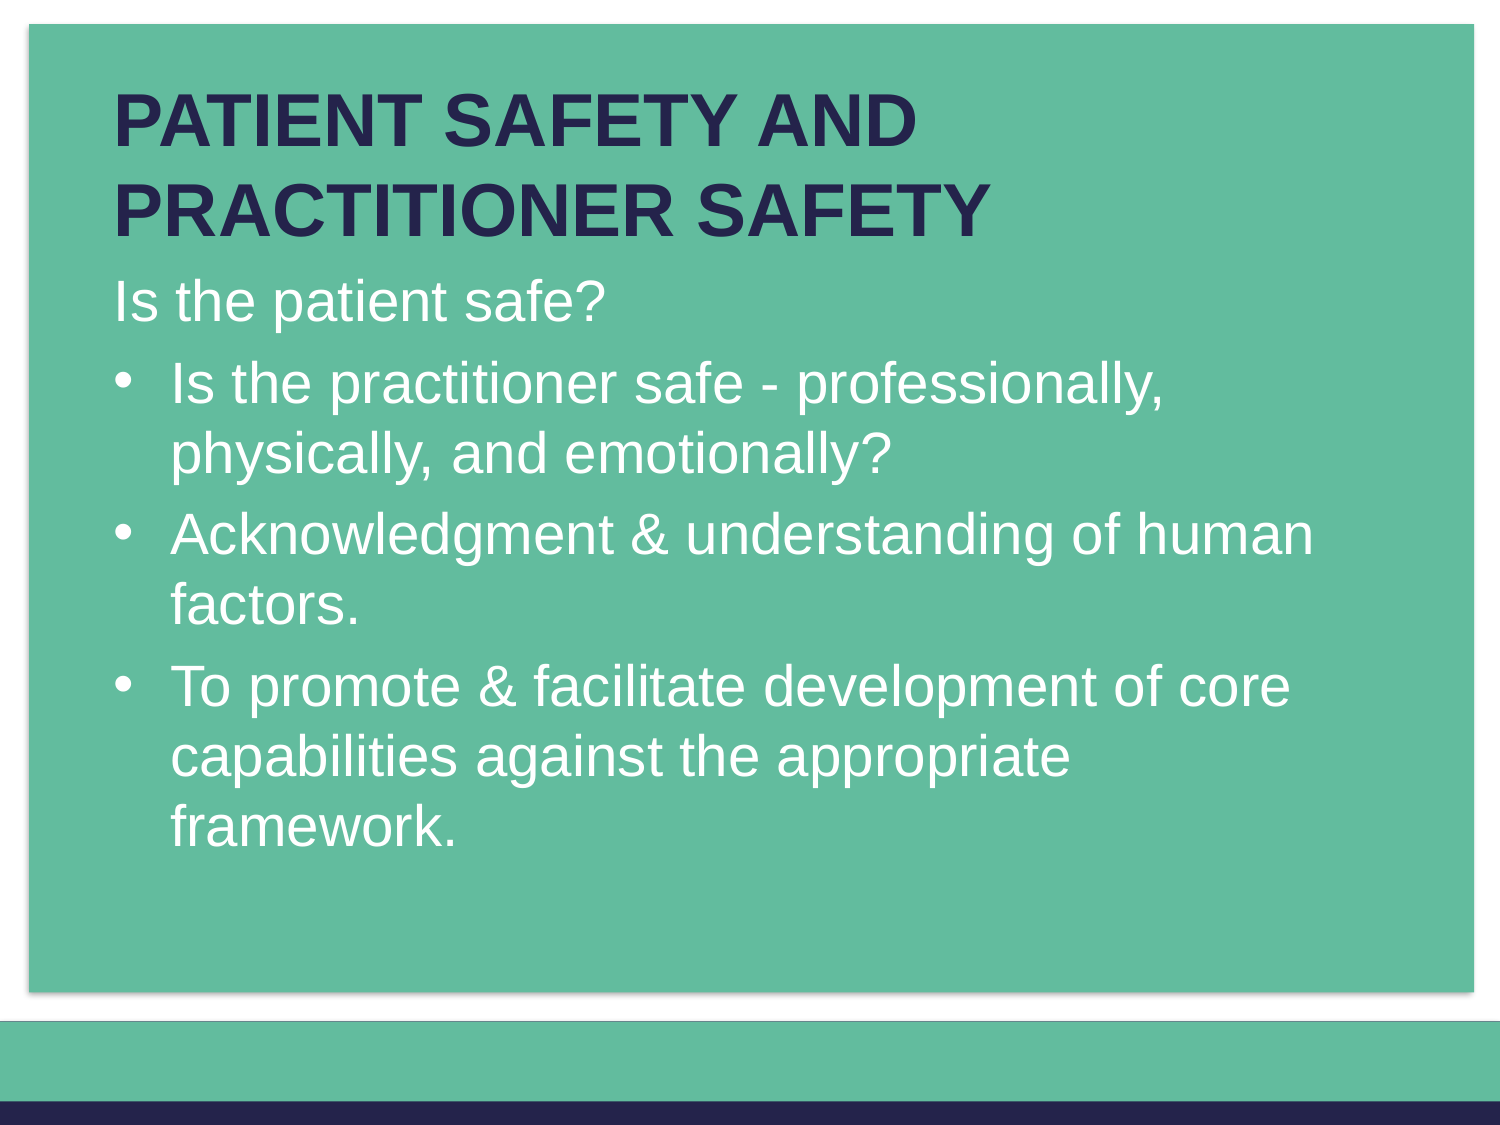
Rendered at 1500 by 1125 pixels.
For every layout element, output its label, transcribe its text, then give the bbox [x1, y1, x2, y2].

text_box PATIENT SAFETY AND PRACTITIONER SAFETY Is the patient safe? Is the practitioner safe - professionally, physically, and emotionally? Acknowledgment & understanding of human factors. To promote & facilitate development of core capabilities against the appropriate framework. [99, 64, 1361, 655]
text_box [28, 23, 1475, 993]
